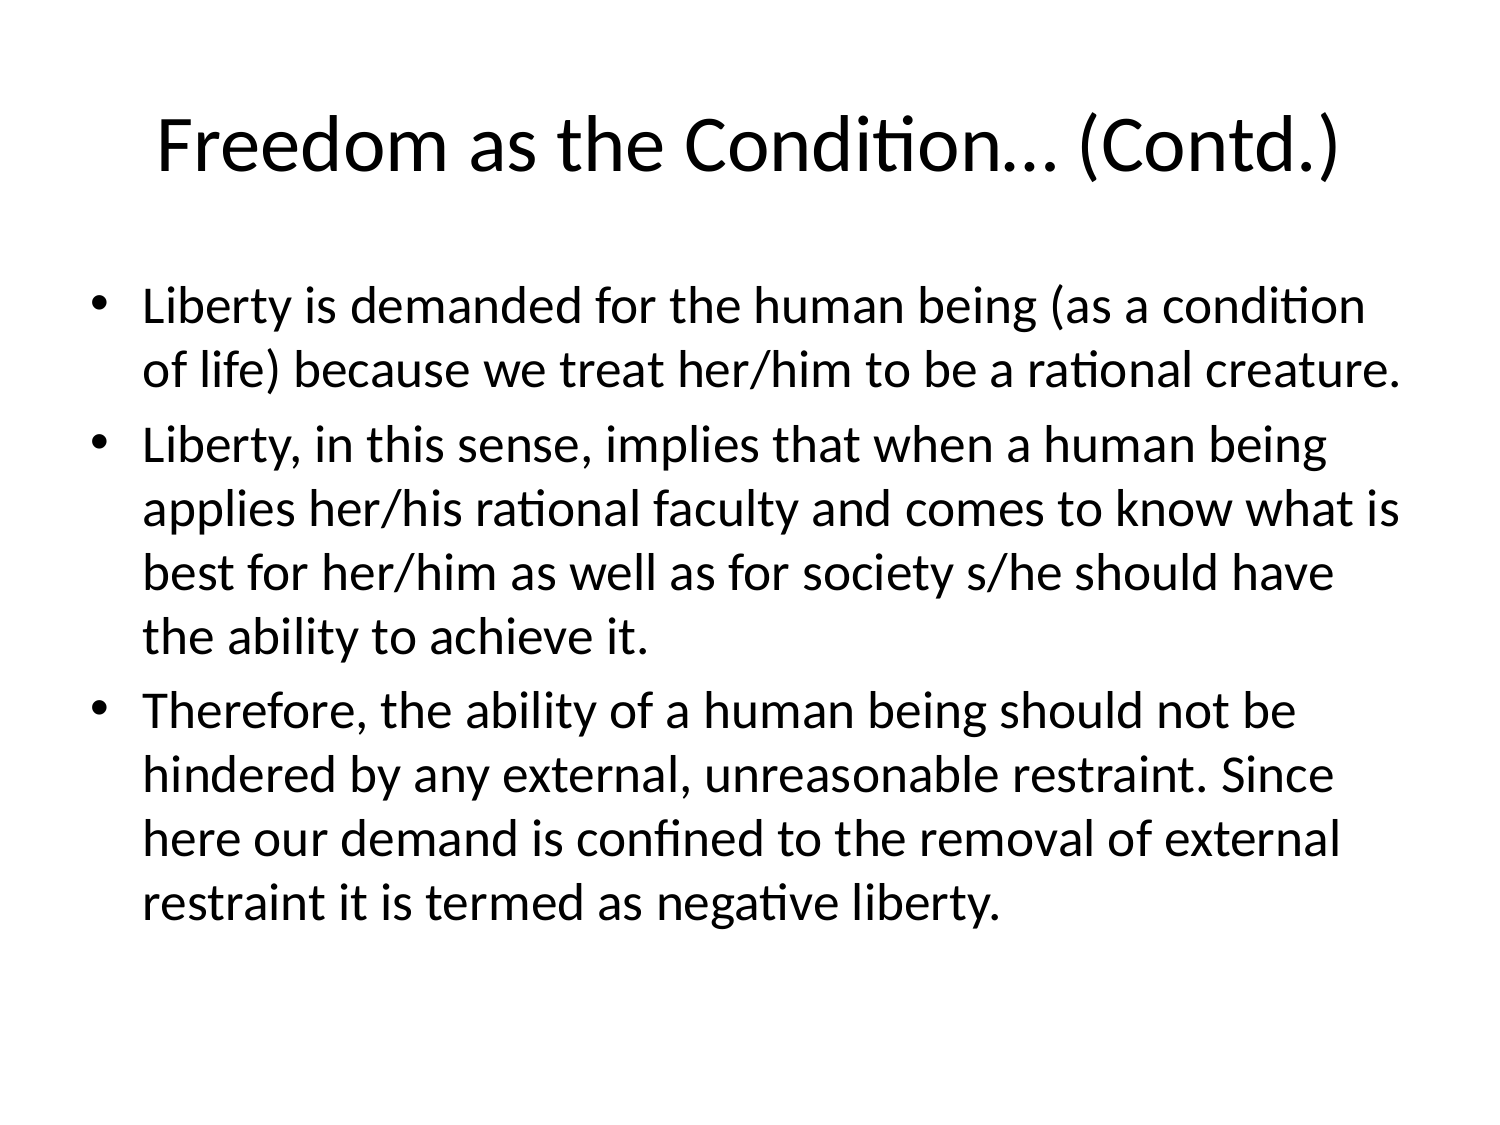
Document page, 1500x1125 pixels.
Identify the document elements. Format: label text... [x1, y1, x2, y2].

title Freedom as the Condition… (Contd.) [75, 45, 1425, 233]
list Liberty is demanded for the human being (as a condition of life) because we treat her/him to be a rational creature. Liberty, in this sense, implies that when a human being applies her/his rational faculty and comes to know what is best for her/him as well as for society s/he should have the ability to achieve it. Therefore, the ability of a human being should not be hindered by any external, unreasonable restraint. Since here our demand is confined to the removal of external restraint it is termed as negative liberty. [75, 262, 1425, 1005]
